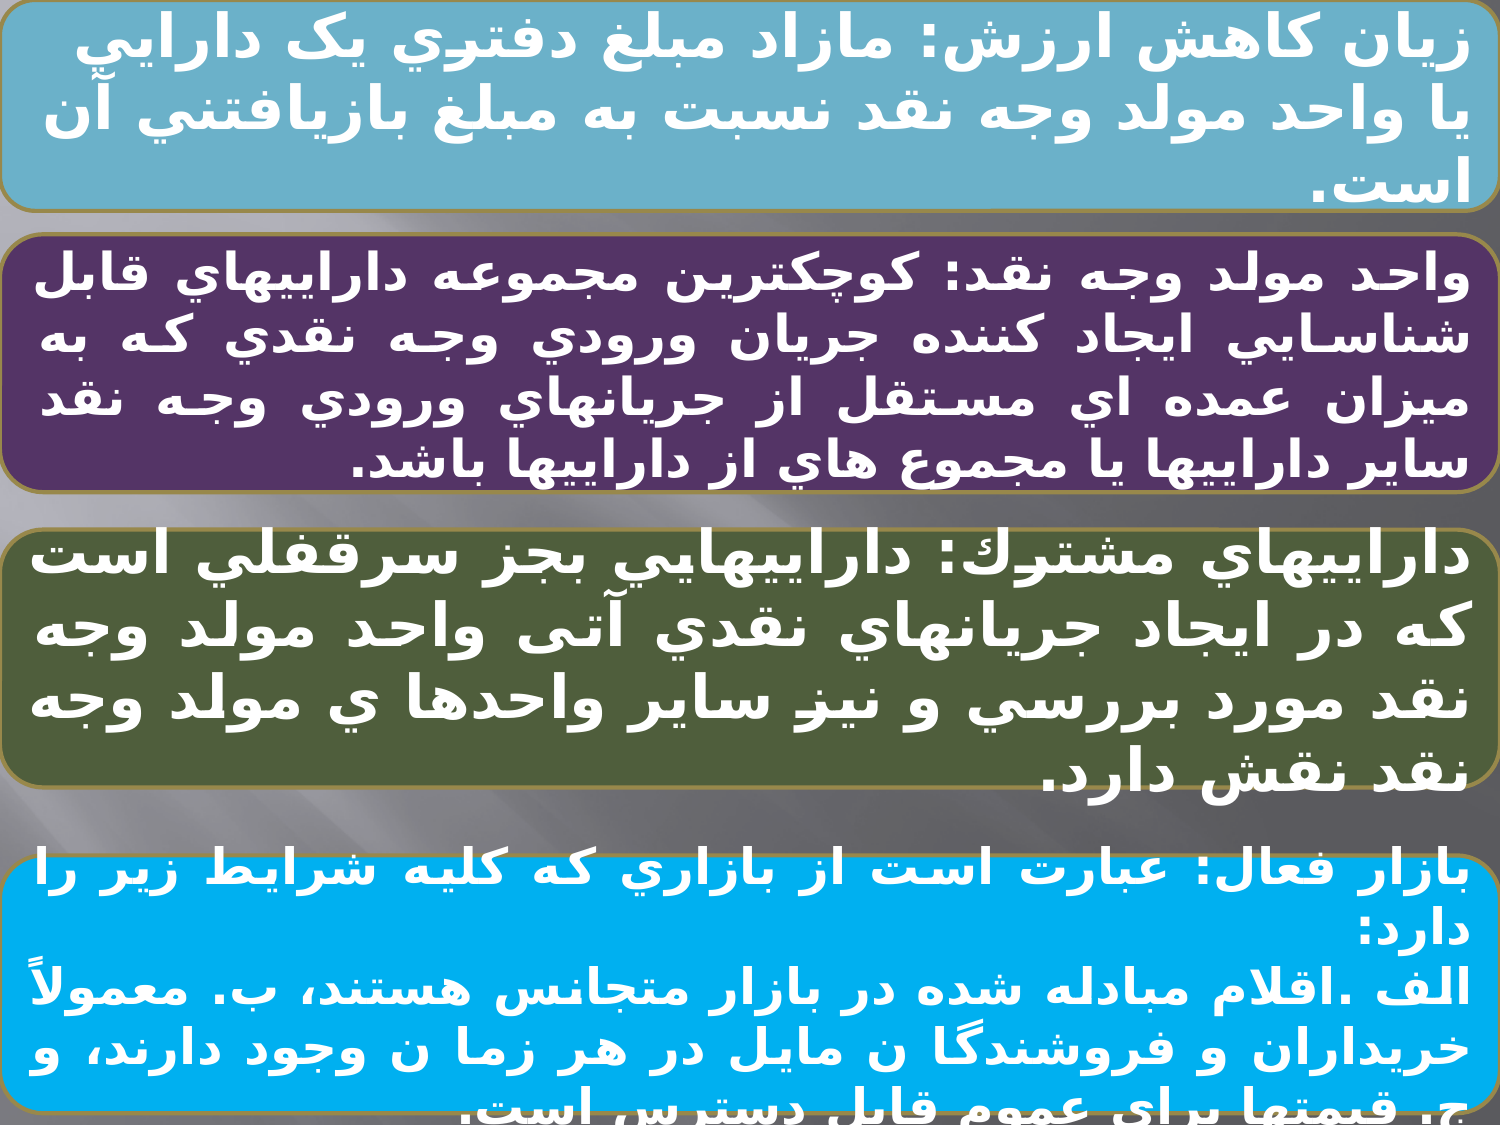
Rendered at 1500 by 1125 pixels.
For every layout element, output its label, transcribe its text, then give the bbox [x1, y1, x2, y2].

text_box زیان کاهش ارزش: مازاد مبلغ دفتري یک دارایي یا واحد مولد وجه نقد نسبت به مبلغ بازیافتني آن است. [0, 0, 1500, 213]
text_box واحد مولد وجه نقد: کوچكترین مجموعه دارایيهاي قابل شناسایي ایجاد کننده جریان ورودي وجه نقدي که به ميزان عمده اي مستقل از جریانهاي ورودي وجه نقد سایر دارایيها یا مجموع هاي از دارایيها باشد. [0, 232, 1500, 495]
text_box دارایيهاي مشترك: دارایيهایي بجز سرقفلي است که در ایجاد جریانهاي نقدي آتی واحد مولد وجه نقد مورد بررسي و نيز سایر واحدها ي مولد وجه نقد نقش دارد. [0, 527, 1500, 790]
slide_number 6 [1299, 1052, 1425, 1113]
text_box بازار فعال: عبارت است از بازاري که کليه شرایط زیر را دارد: الف .اقلام مبادله شده در بازار متجانس هستند، ب. معمولاً خریداران و فروشندگا ن مایل در هر زما ن وجود دارند، و ج. قيمتها براي عموم قابل دسترس است. [0, 853, 1500, 1116]
